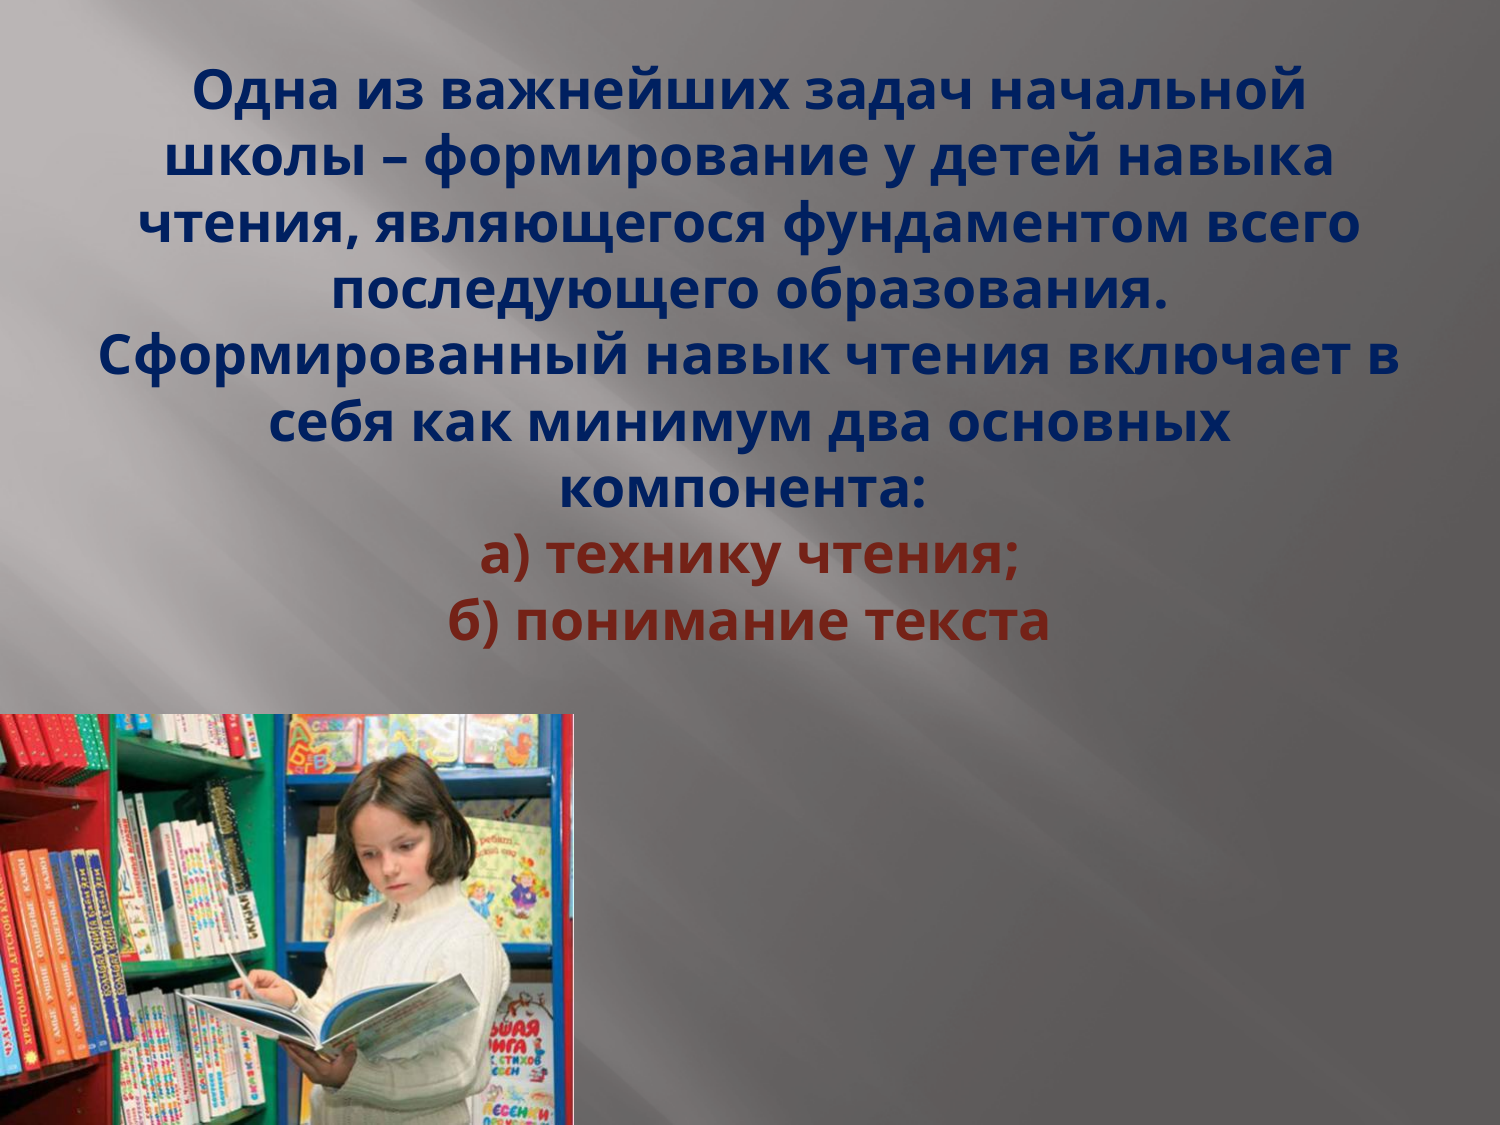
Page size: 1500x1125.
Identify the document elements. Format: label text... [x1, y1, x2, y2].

title Одна из важнейших задач начальной школы – формирование у детей навыка чтения, являющегося фундаментом всего последующего образования. Сформированный навык чтения включает в себя как минимум два основных компонента: а) технику чтения; б) понимание текста [75, 45, 1425, 727]
picture [0, 714, 574, 1125]
